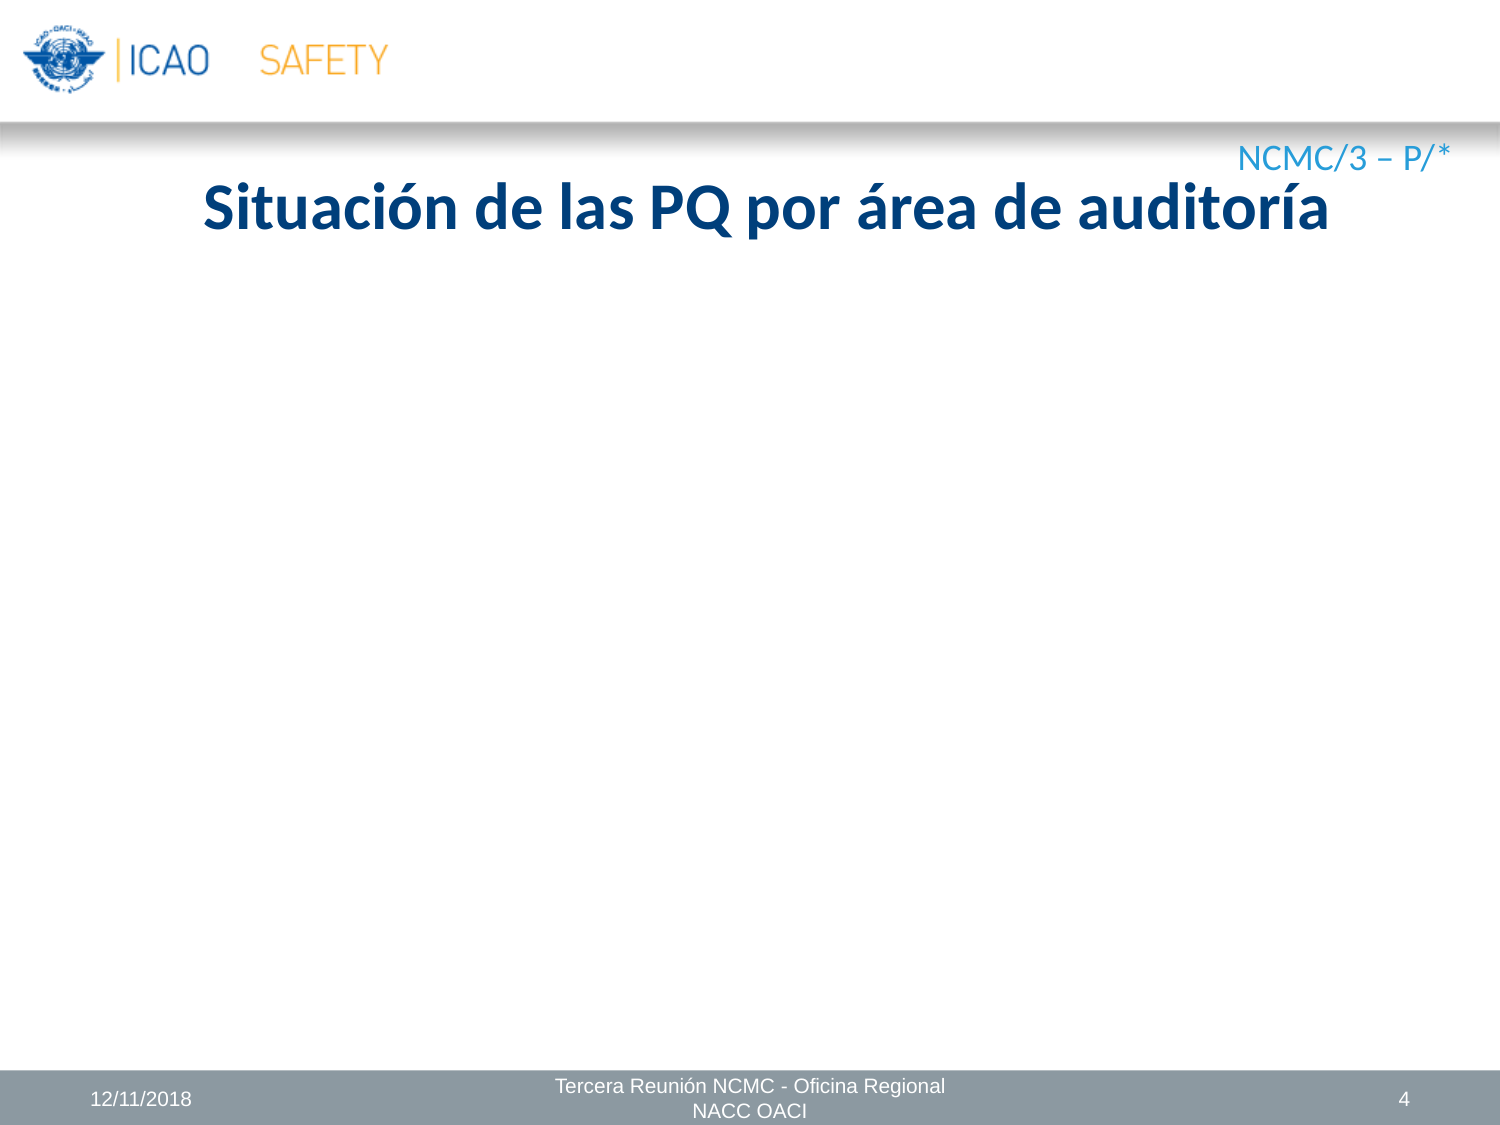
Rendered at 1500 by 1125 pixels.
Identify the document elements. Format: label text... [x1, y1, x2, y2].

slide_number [75, 1070, 425, 1125]
slide_number 4 [1074, 1070, 1425, 1125]
footer Tercera Reunión NCMC - Oficina Regional NACC OACI [512, 1070, 988, 1125]
text_box Situación de las PQ por área de auditoría [17, 155, 1500, 331]
text_box NCMC/3 – P/* [1222, 125, 1469, 186]
picture [0, 0, 1500, 162]
